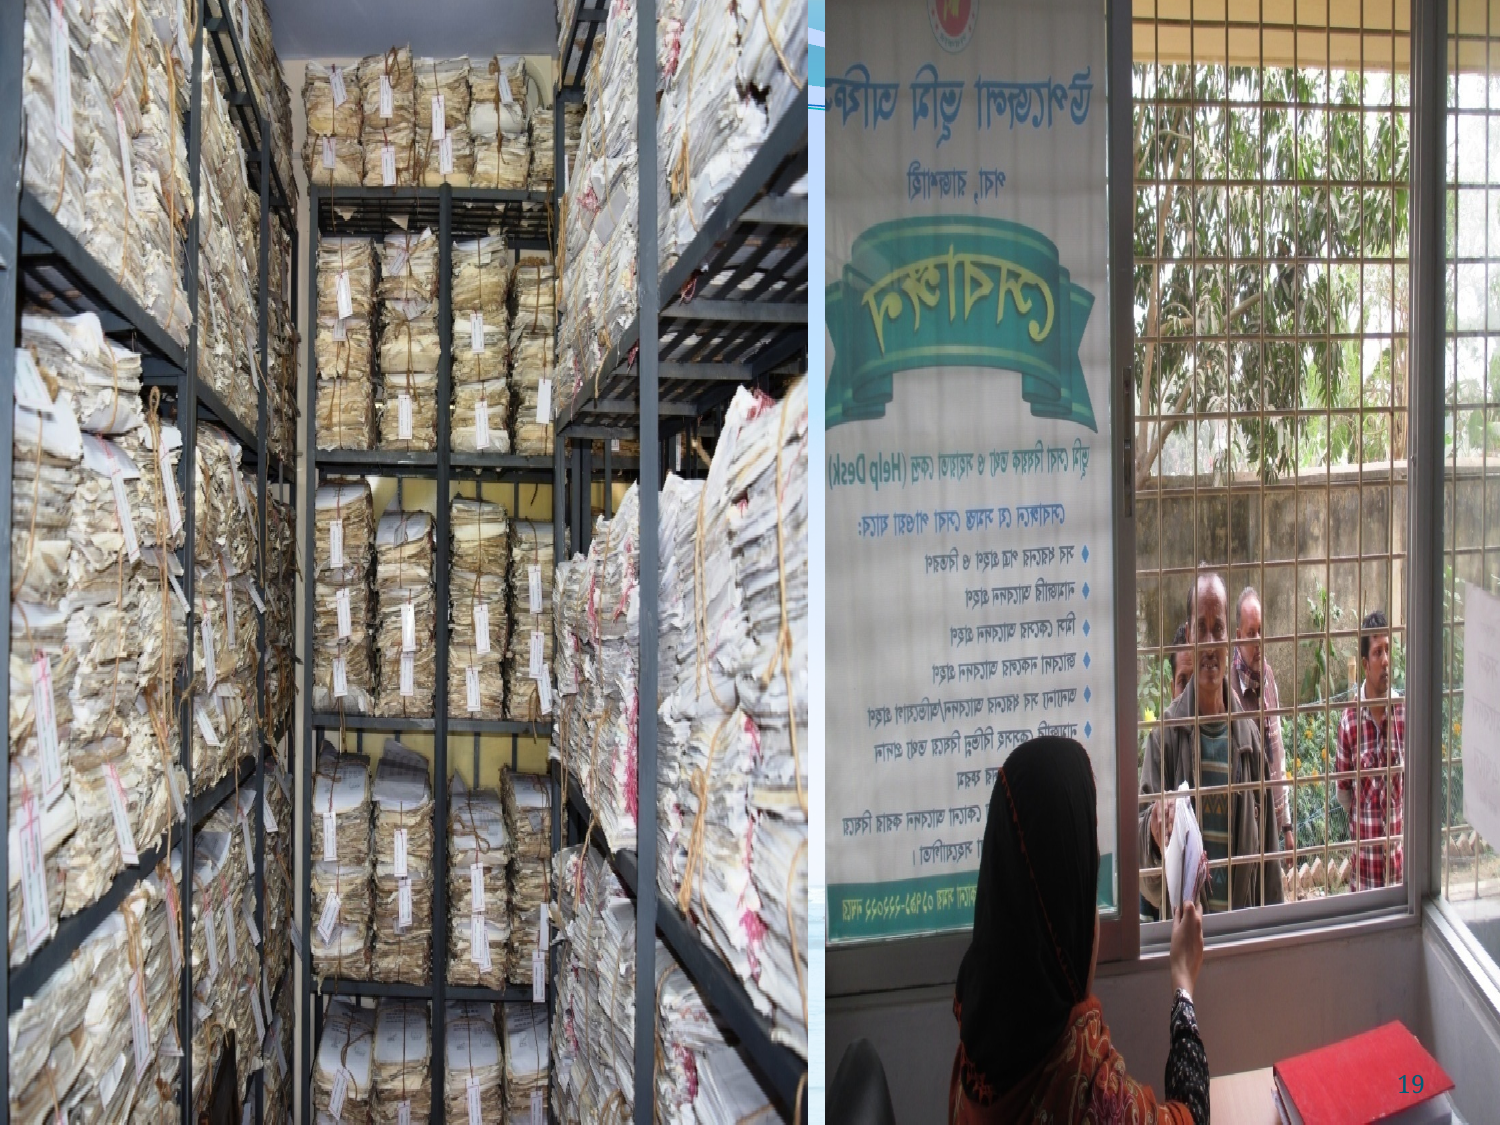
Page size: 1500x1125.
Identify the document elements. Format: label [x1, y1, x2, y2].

list [0, 0, 809, 1125]
picture [824, 0, 1500, 1125]
